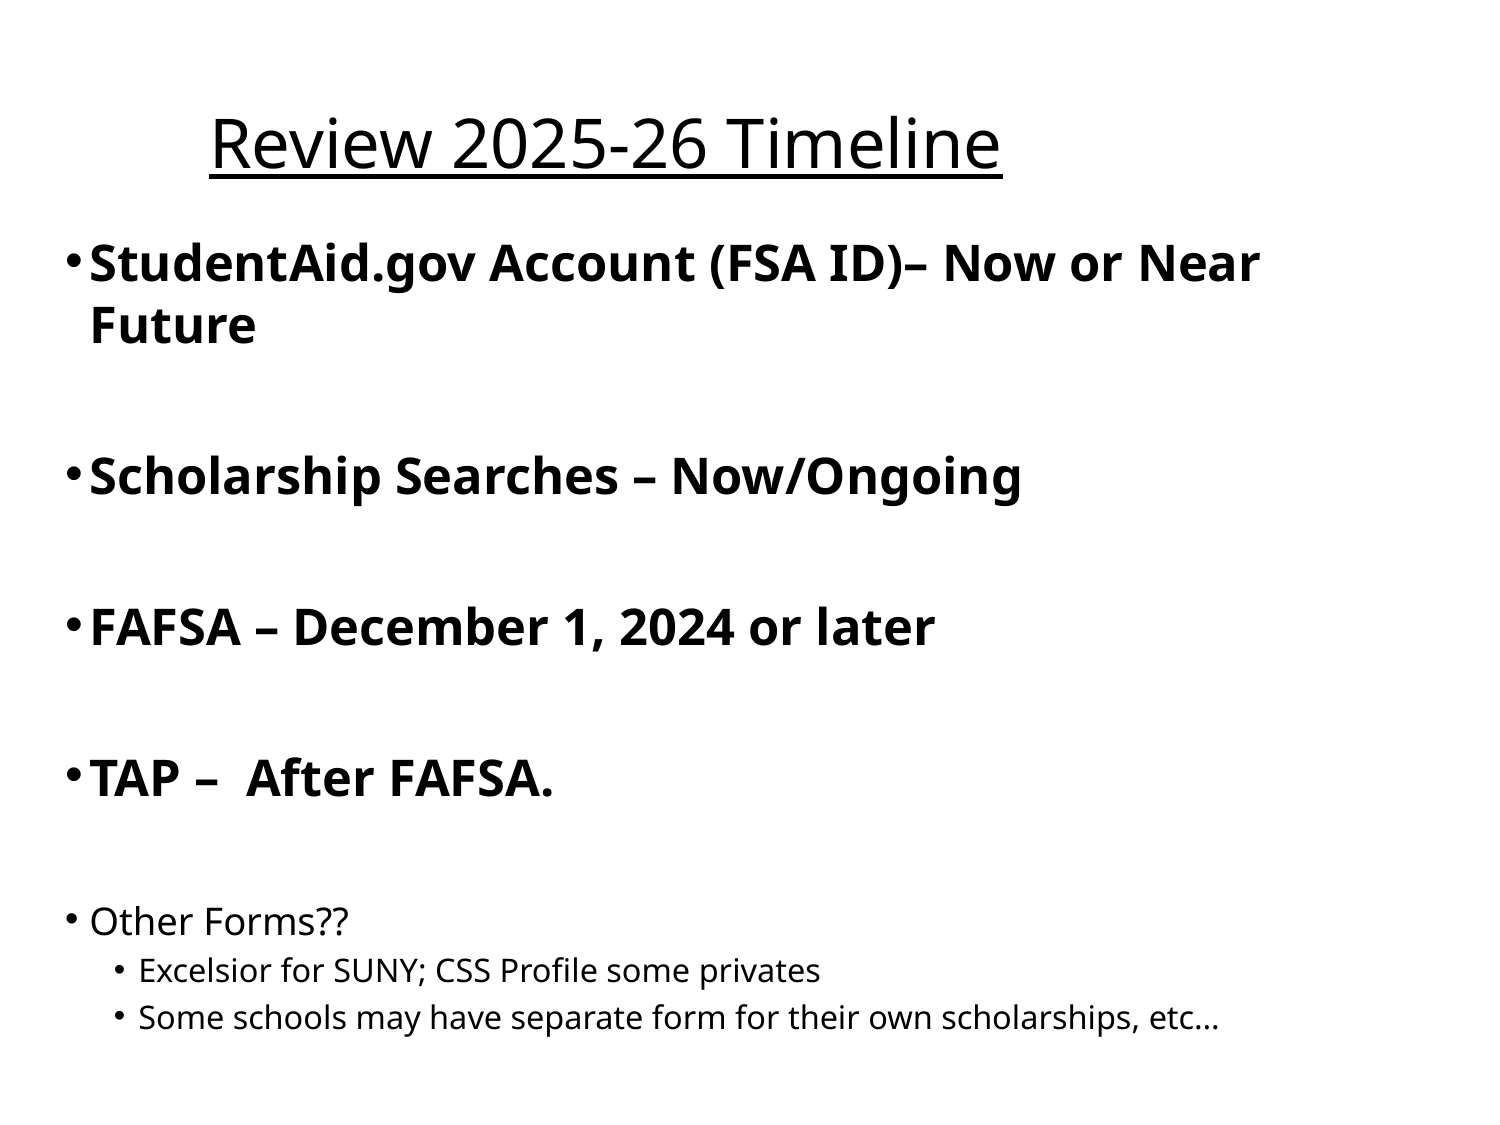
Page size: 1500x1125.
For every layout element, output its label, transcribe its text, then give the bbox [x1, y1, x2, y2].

title Review 2025-26 Timeline [50, 24, 1163, 224]
list StudentAid.gov Account (FSA ID)– Now or Near Future Scholarship Searches – Now/Ongoing FAFSA – December 1, 2024 or later TAP – After FAFSA. Other Forms?? Excelsior for SUNY; CSS Profile some privates Some schools may have separate form for their own scholarships, etc… [50, 224, 1438, 1050]
